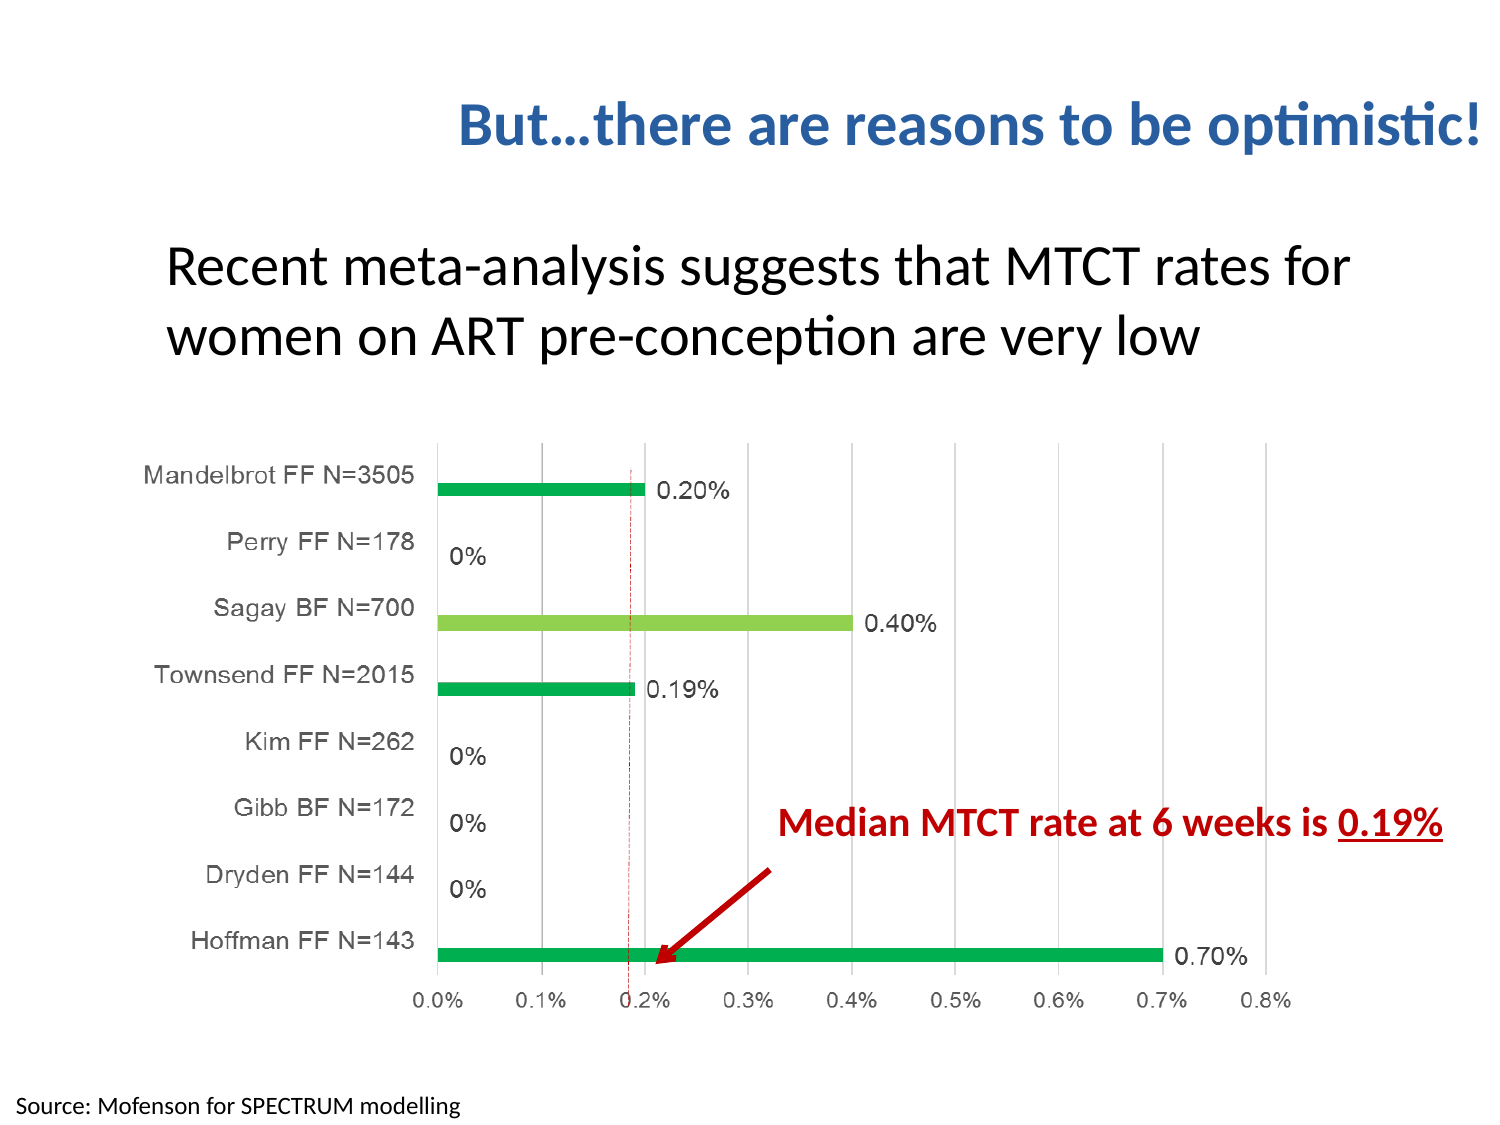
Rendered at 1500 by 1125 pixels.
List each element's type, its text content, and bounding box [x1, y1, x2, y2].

text_box Recent meta-analysis suggests that MTCT rates for women on ART pre-conception are very low [151, 219, 1388, 375]
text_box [628, 467, 632, 1007]
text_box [112, 435, 1318, 1050]
text_box Median MTCT rate at 6 weeks is 0.19% [1323, 786, 1459, 852]
text_box Source: Mofenson for SPECTRUM modelling [1, 1082, 477, 1125]
text_box But…there are reasons to be optimistic! [0, 75, 1500, 279]
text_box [655, 869, 770, 965]
